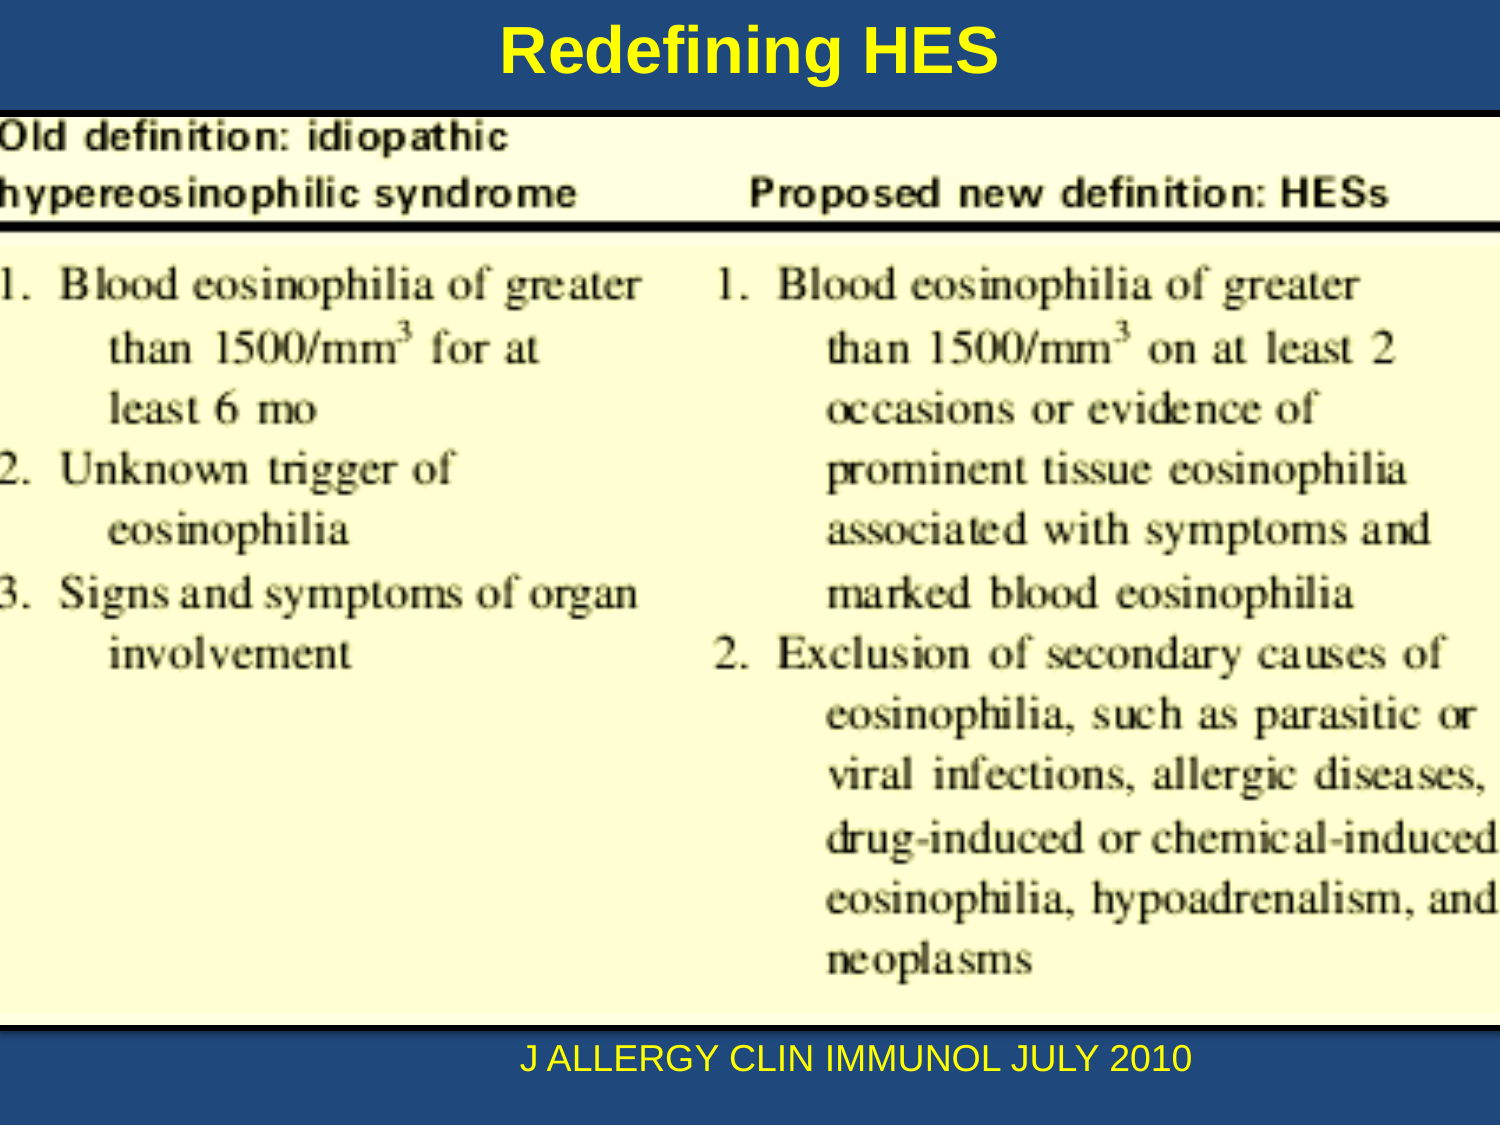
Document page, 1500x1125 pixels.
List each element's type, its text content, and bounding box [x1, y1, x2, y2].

picture [0, 116, 1500, 1026]
text_box J ALLERGY CLIN IMMUNOL JULY 2010 [350, 1033, 1363, 1087]
text_box Redefining HES [0, 0, 1500, 95]
